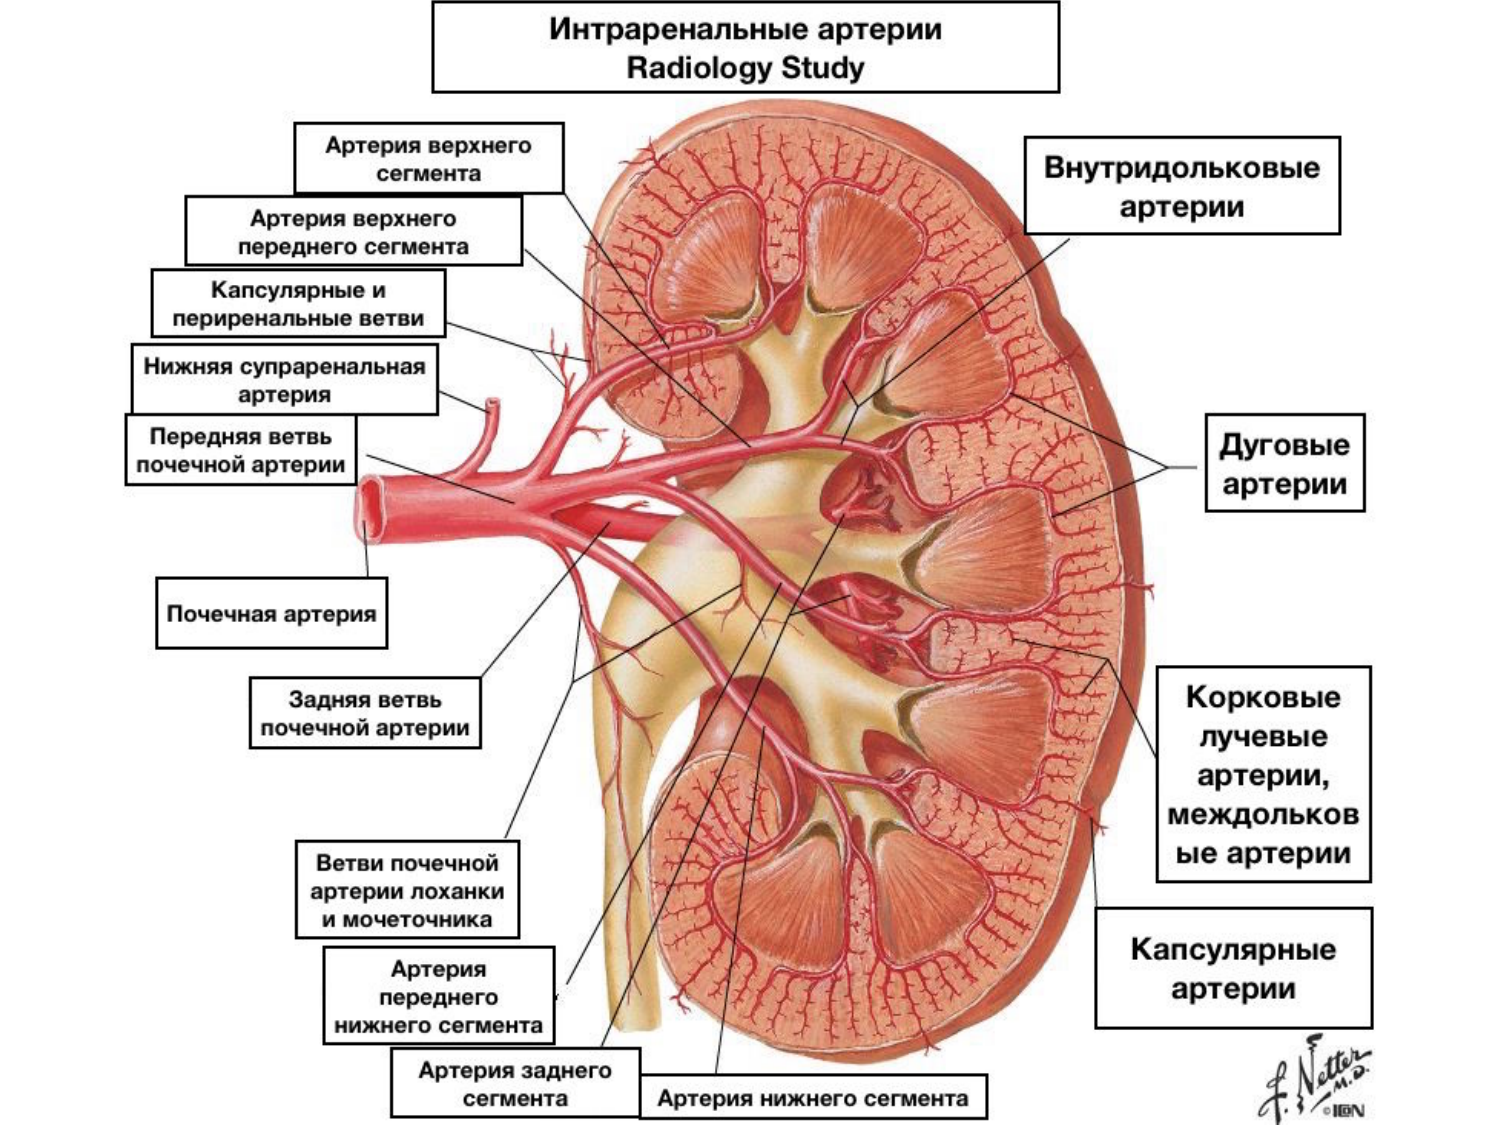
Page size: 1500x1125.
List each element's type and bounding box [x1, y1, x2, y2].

picture [110, 0, 1377, 1125]
